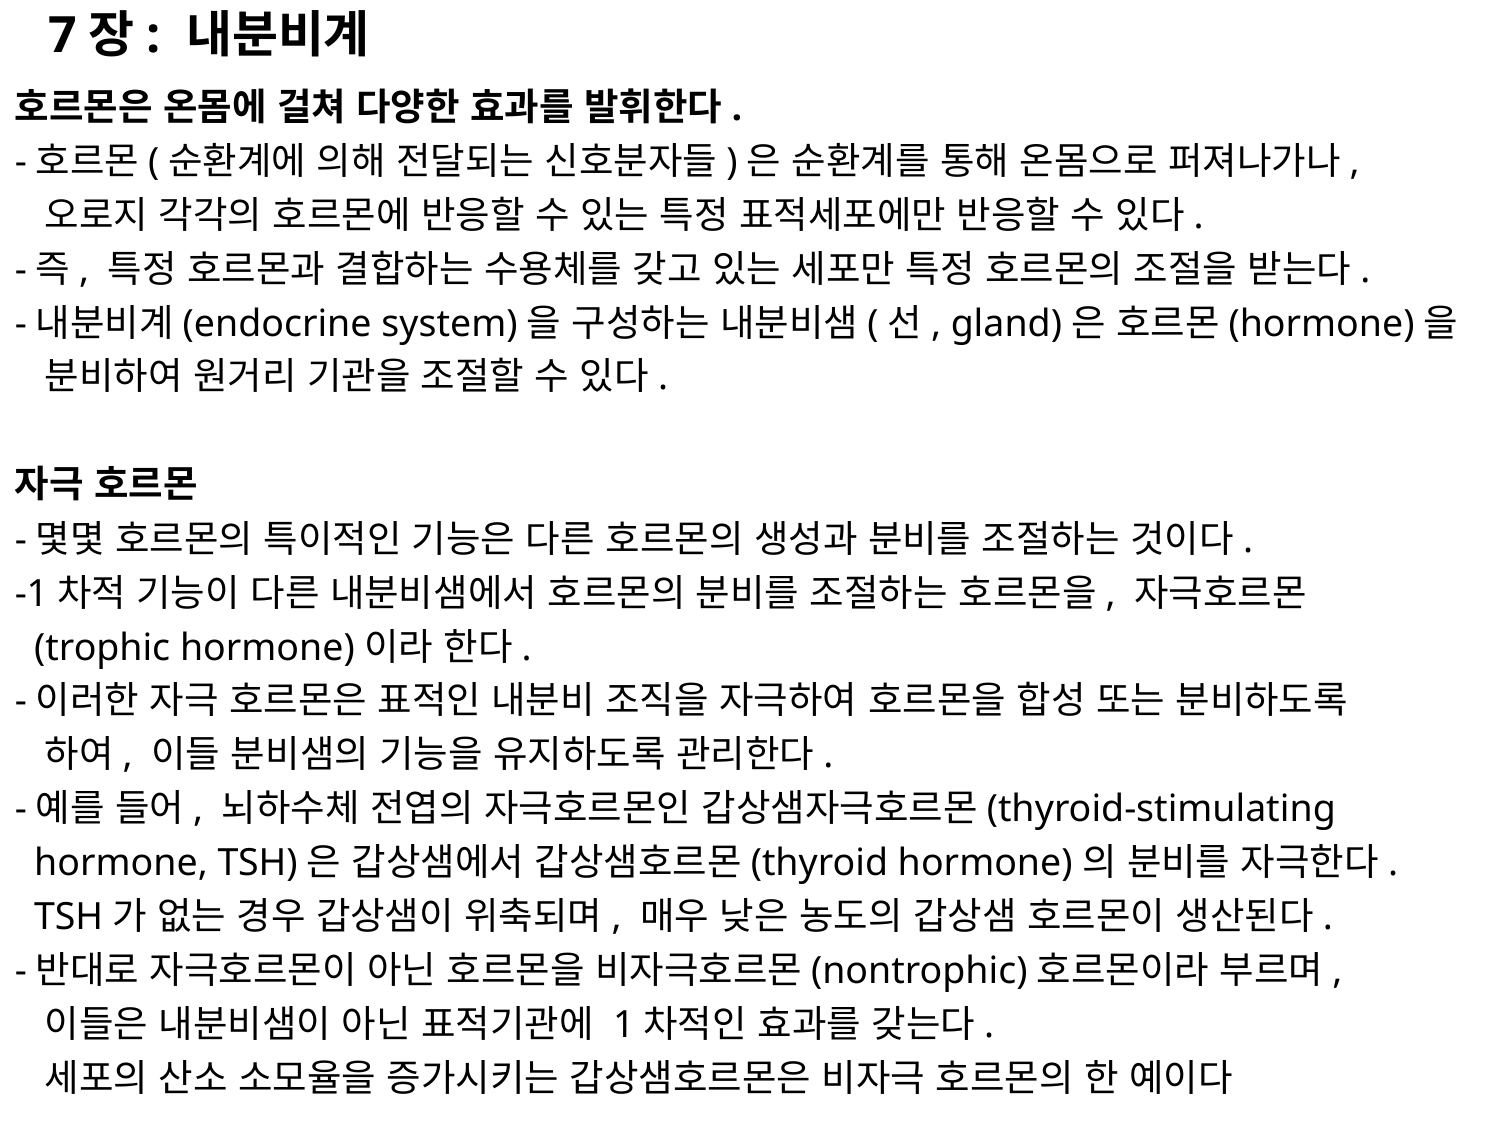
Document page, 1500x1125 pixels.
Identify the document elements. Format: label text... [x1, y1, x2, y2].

text_box 호르몬은 온몸에 걸쳐 다양한 효과를 발휘한다. -호르몬(순환계에 의해 전달되는 신호분자들)은 순환계를 통해 온몸으로 퍼져나가나, 오로지 각각의 호르몬에 반응할 수 있는 특정 표적세포에만 반응할 수 있다. -즉, 특정 호르몬과 결합하는 수용체를 갖고 있는 세포만 특정 호르몬의 조절을 받는다. -내분비계(endocrine system)을 구성하는 내분비샘(선, gland)은 호르몬(hormone)을 분비하여 원거리 기관을 조절할 수 있다. 자극 호르몬 -몇몇 호르몬의 특이적인 기능은 다른 호르몬의 생성과 분비를 조절하는 것이다. -1차적 기능이 다른 내분비샘에서 호르몬의 분비를 조절하는 호르몬을, 자극호르몬 (trophic hormone)이라 한다. -이러한 자극 호르몬은 표적인 내분비 조직을 자극하여 호르몬을 합성 또는 분비하도록 하여, 이들 분비샘의 기능을 유지하도록 관리한다. -예를 들어, 뇌하수체 전엽의 자극호르몬인 갑상샘자극호르몬(thyroid-stimulating hormone, TSH)은 갑상샘에서 갑상샘호르몬(thyroid hormone)의 분비를 자극한다. TSH가 없는 경우 갑상샘이 위축되며, 매우 낮은 농도의 갑상샘 호르몬이 생산된다. -반대로 자극호르몬이 아닌 호르몬을 비자극호르몬(nontrophic)호르몬이라 부르며, 이들은 내분비샘이 아닌 표적기관에 1차적인 효과를 갖는다. 세포의 산소 소모율을 증가시키는 갑상샘호르몬은 비자극 호르몬의 한 예이다 [0, 66, 1500, 1107]
text_box 7장: 내분비계 [33, 0, 385, 66]
